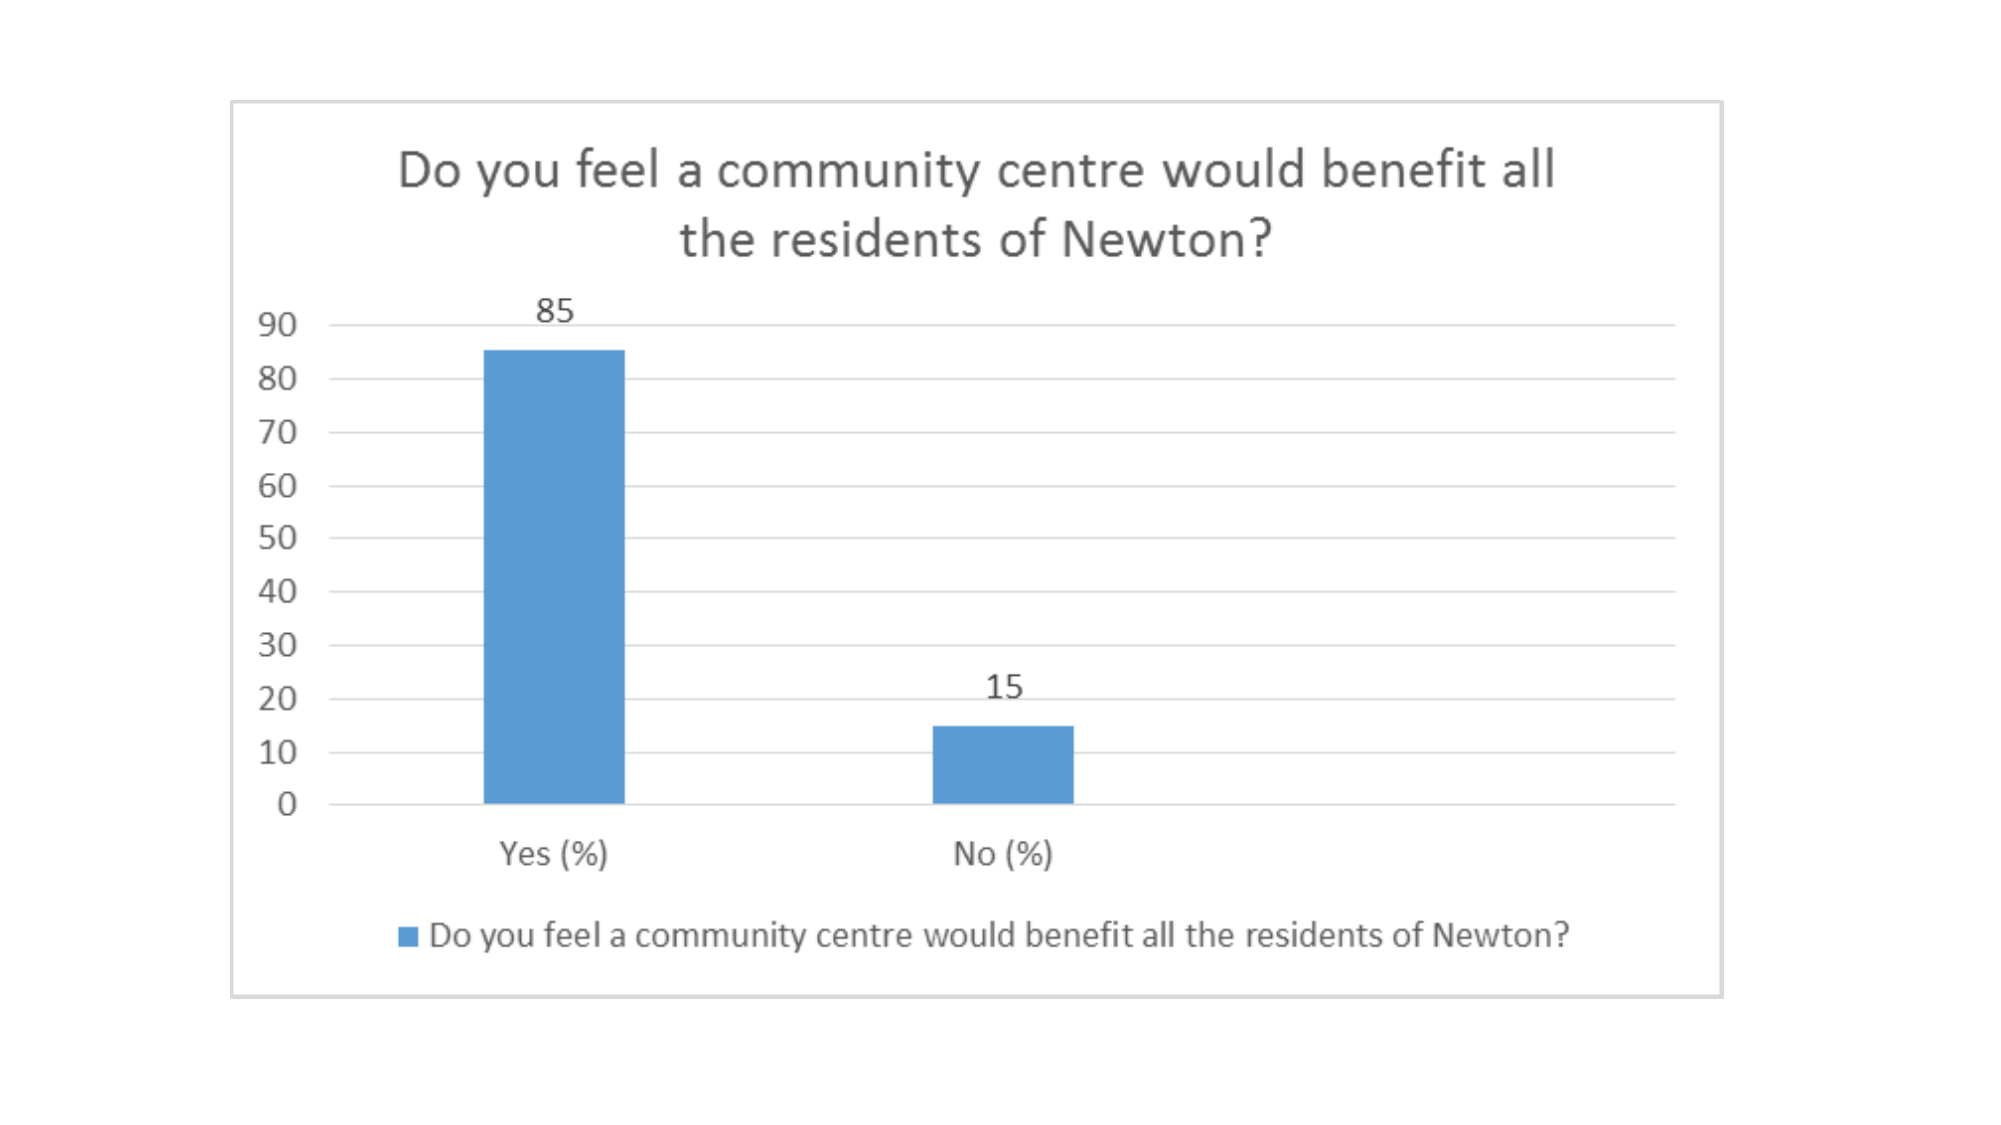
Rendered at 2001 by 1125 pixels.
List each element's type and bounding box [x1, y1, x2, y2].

picture [230, 100, 1724, 999]
